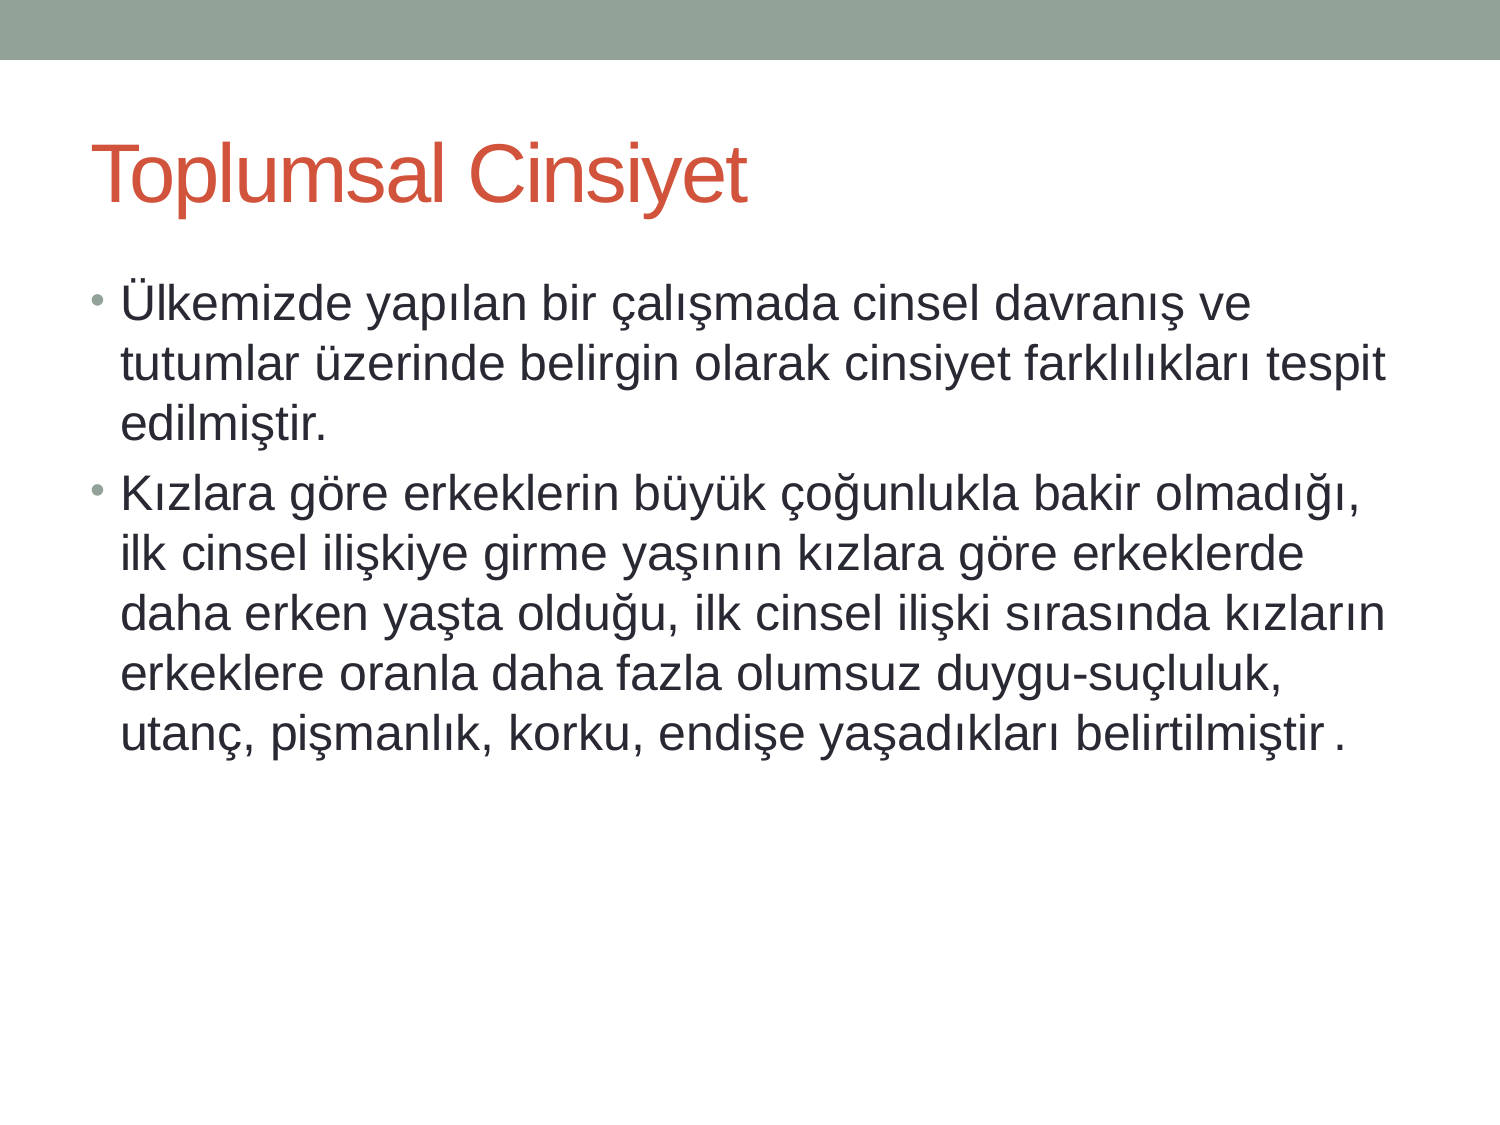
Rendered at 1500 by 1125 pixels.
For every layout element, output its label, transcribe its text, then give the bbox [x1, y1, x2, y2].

title Toplumsal Cinsiyet [75, 87, 1425, 250]
list Ülkemizde yapılan bir çalışmada cinsel davranış ve tutumlar üzerinde belirgin olarak cinsiyet farklılıkları tespit edilmiştir. Kızlara göre erkeklerin büyük çoğunlukla bakir olmadığı, ilk cinsel ilişkiye girme yaşının kızlara göre erkeklerde daha erken yaşta olduğu, ilk cinsel ilişki sırasında kızların erkeklere oranla daha fazla olumsuz duygu-suçluluk, utanç, pişmanlık, korku, endişe yaşadıkları belirtilmiştir . [75, 262, 1425, 1063]
